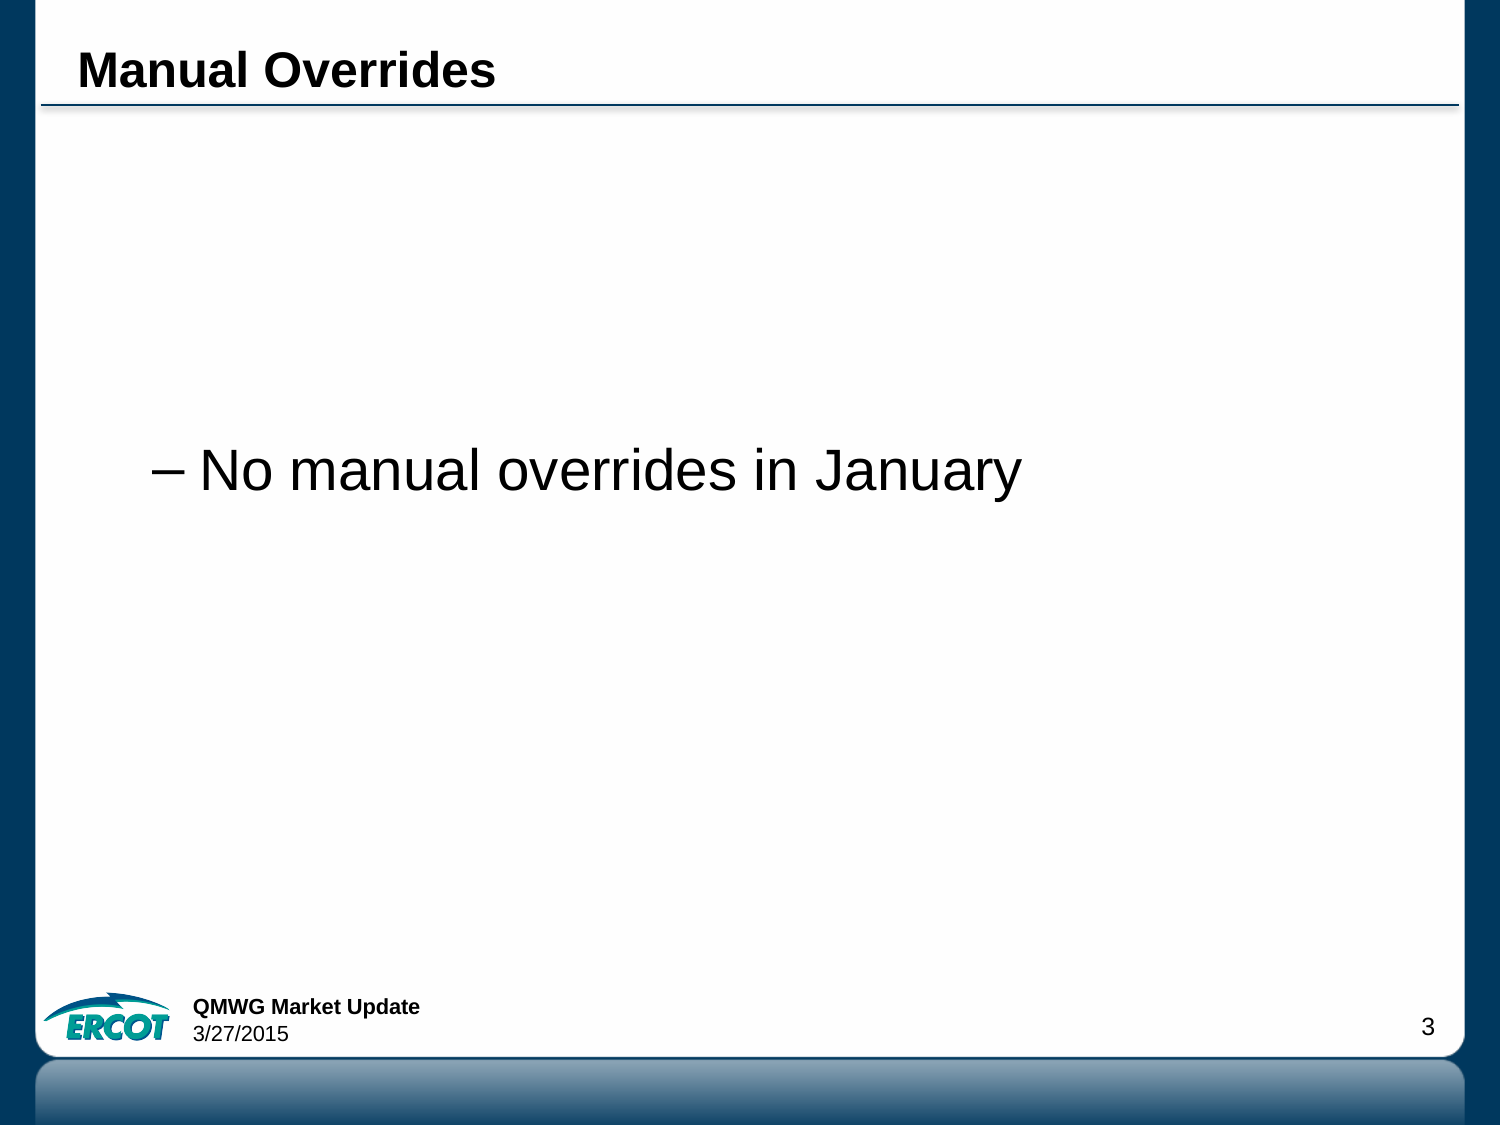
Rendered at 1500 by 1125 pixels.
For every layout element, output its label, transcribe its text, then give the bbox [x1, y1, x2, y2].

text_box No manual overrides in January [62, 424, 1413, 976]
title Manual Overrides [62, 29, 1450, 106]
picture [35, 0, 1465, 1125]
